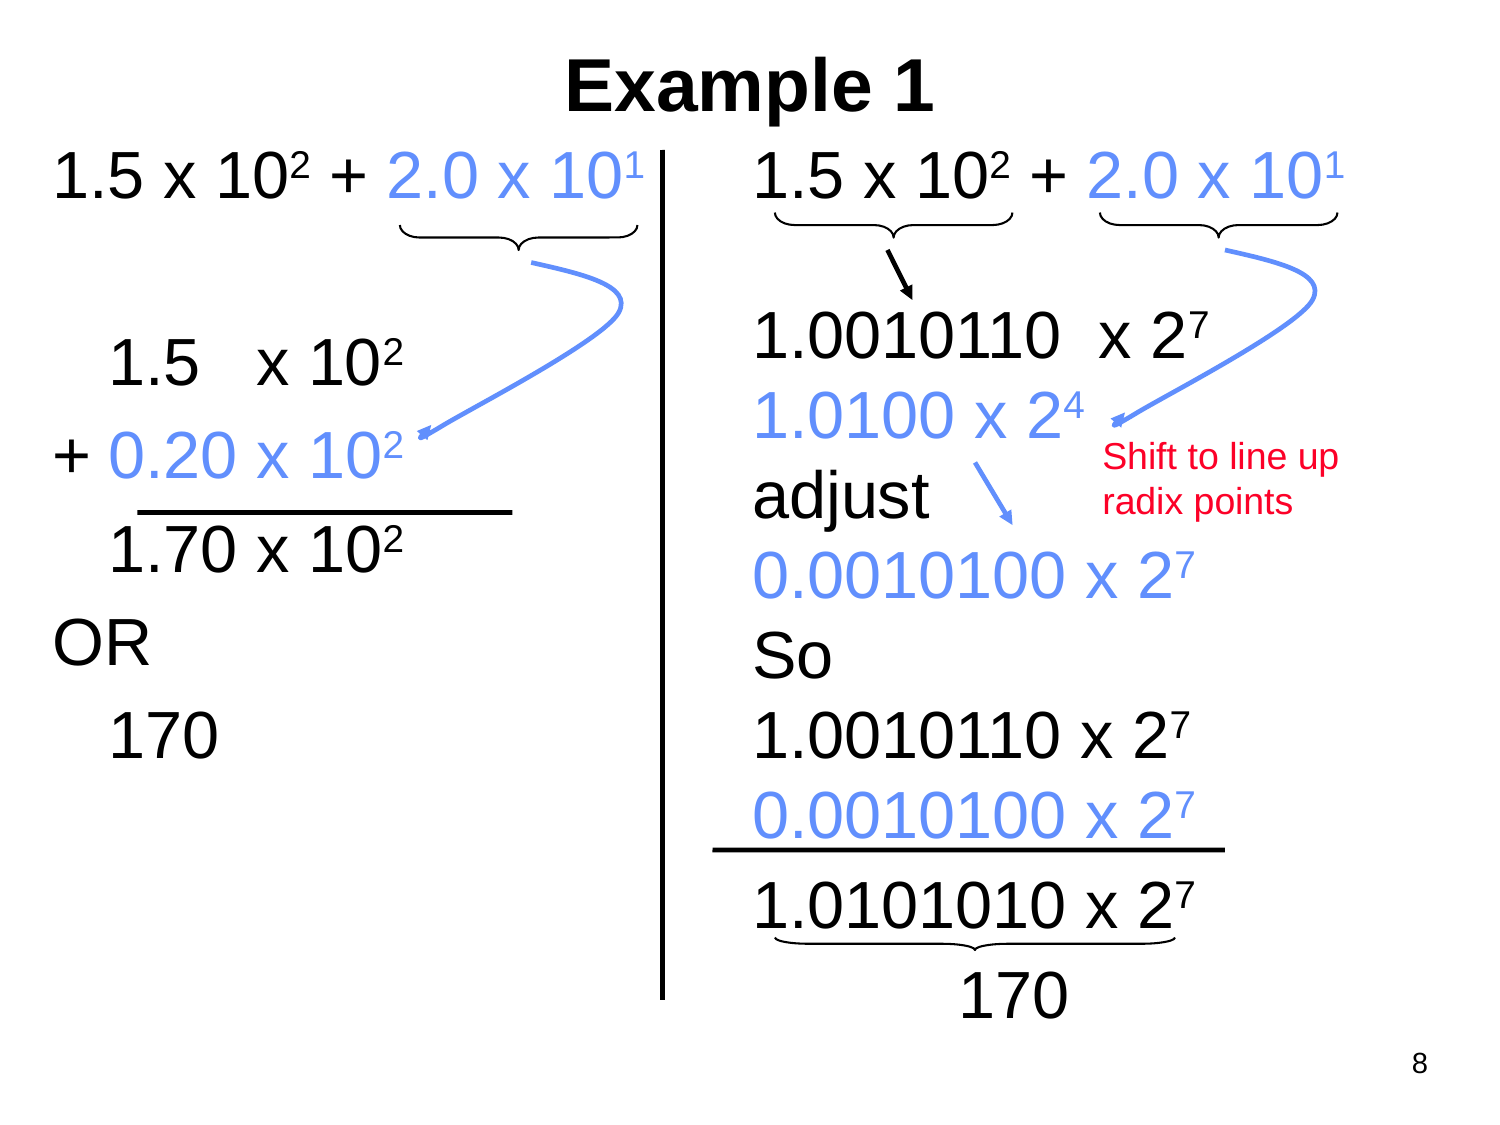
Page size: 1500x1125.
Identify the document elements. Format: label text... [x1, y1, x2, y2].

text_box [887, 249, 913, 300]
text_box [399, 224, 638, 251]
text_box [1112, 249, 1316, 424]
text_box [774, 212, 1013, 238]
title Example 1 [112, 37, 1388, 125]
text_box 1.5 x 102 + 2.0 x 101 1.0010110 x 27 1.0100 x 24 adjust 0.0010100 x 27 So 1.0010110 x 27 0.0010100 x 27 1.0101010 x 27 170 [737, 125, 1388, 1063]
text_box [774, 937, 1175, 951]
list 1.5 x 102 + 2.0 x 101 1.5 x 102 + 0.20 x 102 1.70 x 102 OR 170 [37, 125, 688, 1063]
text_box [1099, 212, 1338, 238]
text_box [418, 262, 622, 439]
text_box Shift to line up radix points [1087, 424, 1375, 530]
text_box [974, 462, 1013, 526]
